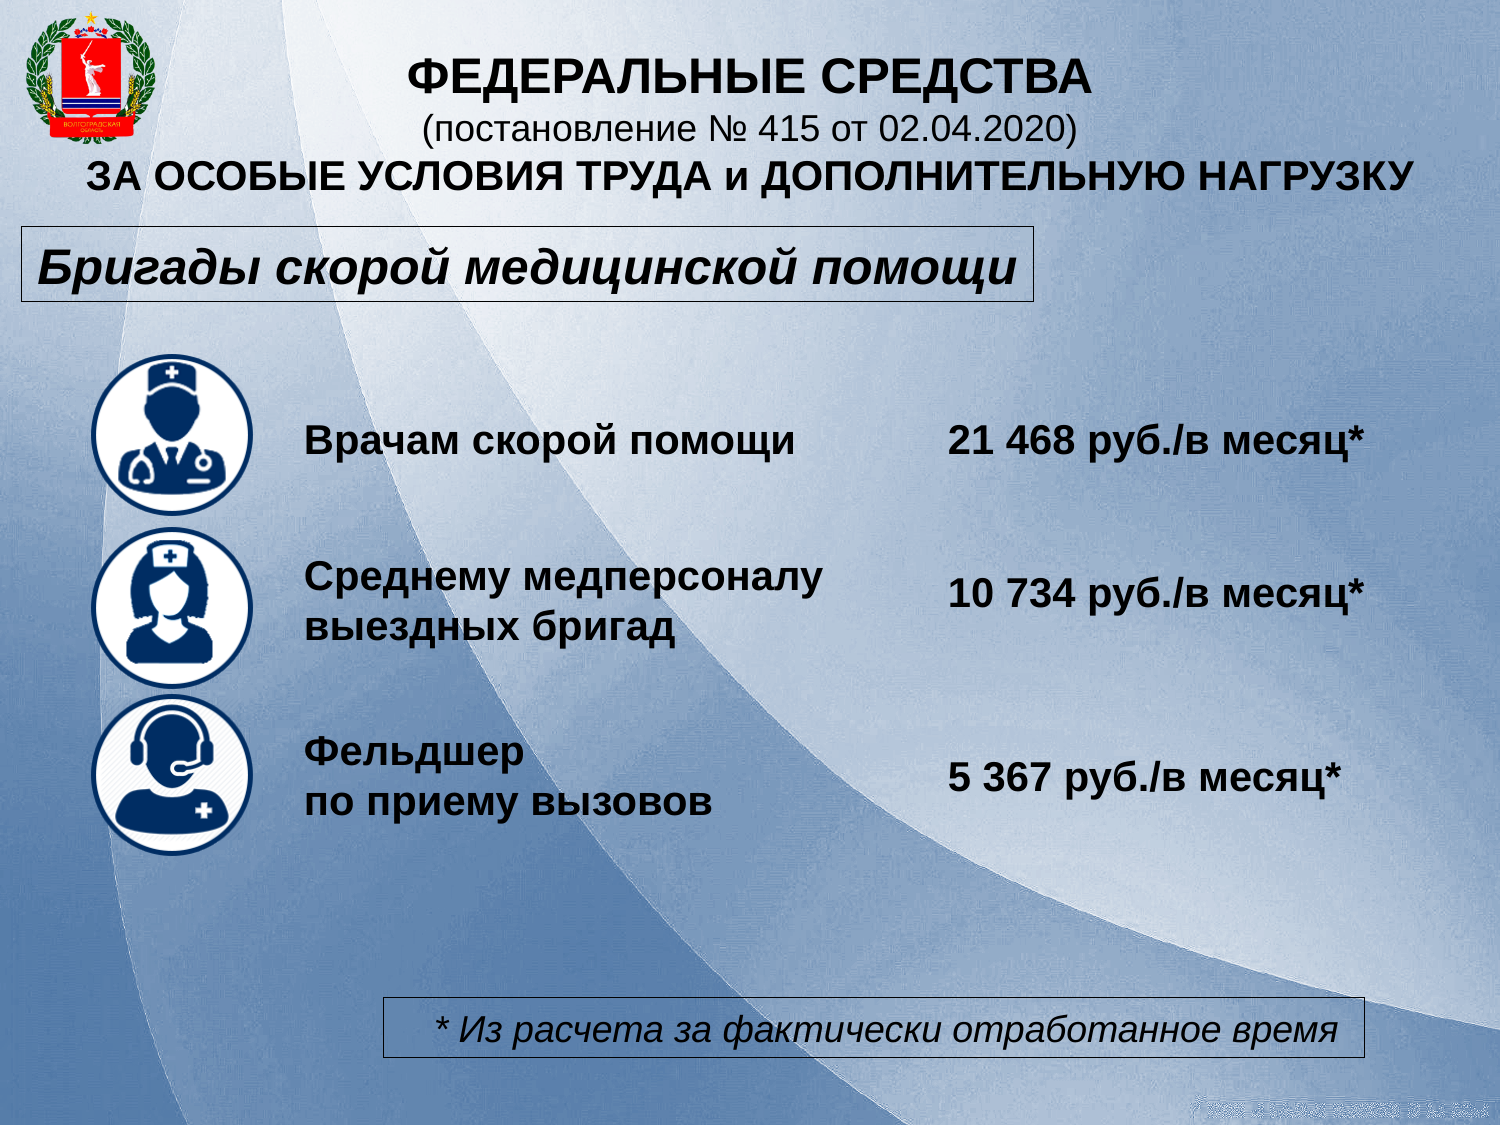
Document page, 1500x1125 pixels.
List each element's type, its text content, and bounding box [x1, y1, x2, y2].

text_box Фельдшер по приему вызовов [289, 716, 898, 832]
text_box Врачам скорой помощи [289, 405, 898, 471]
text_box Среднему медперсоналу выездных бригад [289, 541, 898, 657]
text_box 21 468 руб./в месяц* [933, 405, 1459, 471]
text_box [0, 0, 361, 377]
text_box Бригады скорой медицинской помощи [365, 226, 1034, 302]
text_box 5 367 руб./в месяц* [933, 742, 1459, 807]
picture [89, 377, 255, 519]
text_box * Из расчета за фактически отработанное время [383, 997, 1365, 1058]
picture [89, 524, 255, 858]
text_box 10 734 руб./в месяц* [933, 558, 1459, 624]
text_box ФЕДЕРАЛЬНЫЕ СРЕДСТВА (постановление № 415 от 02.04.2020) ЗА ОСОБЫЕ УСЛОВИЯ ТРУДА и ДОПОЛНИТЕЛЬНУЮ НАГРУЗКУ [365, 36, 1436, 207]
